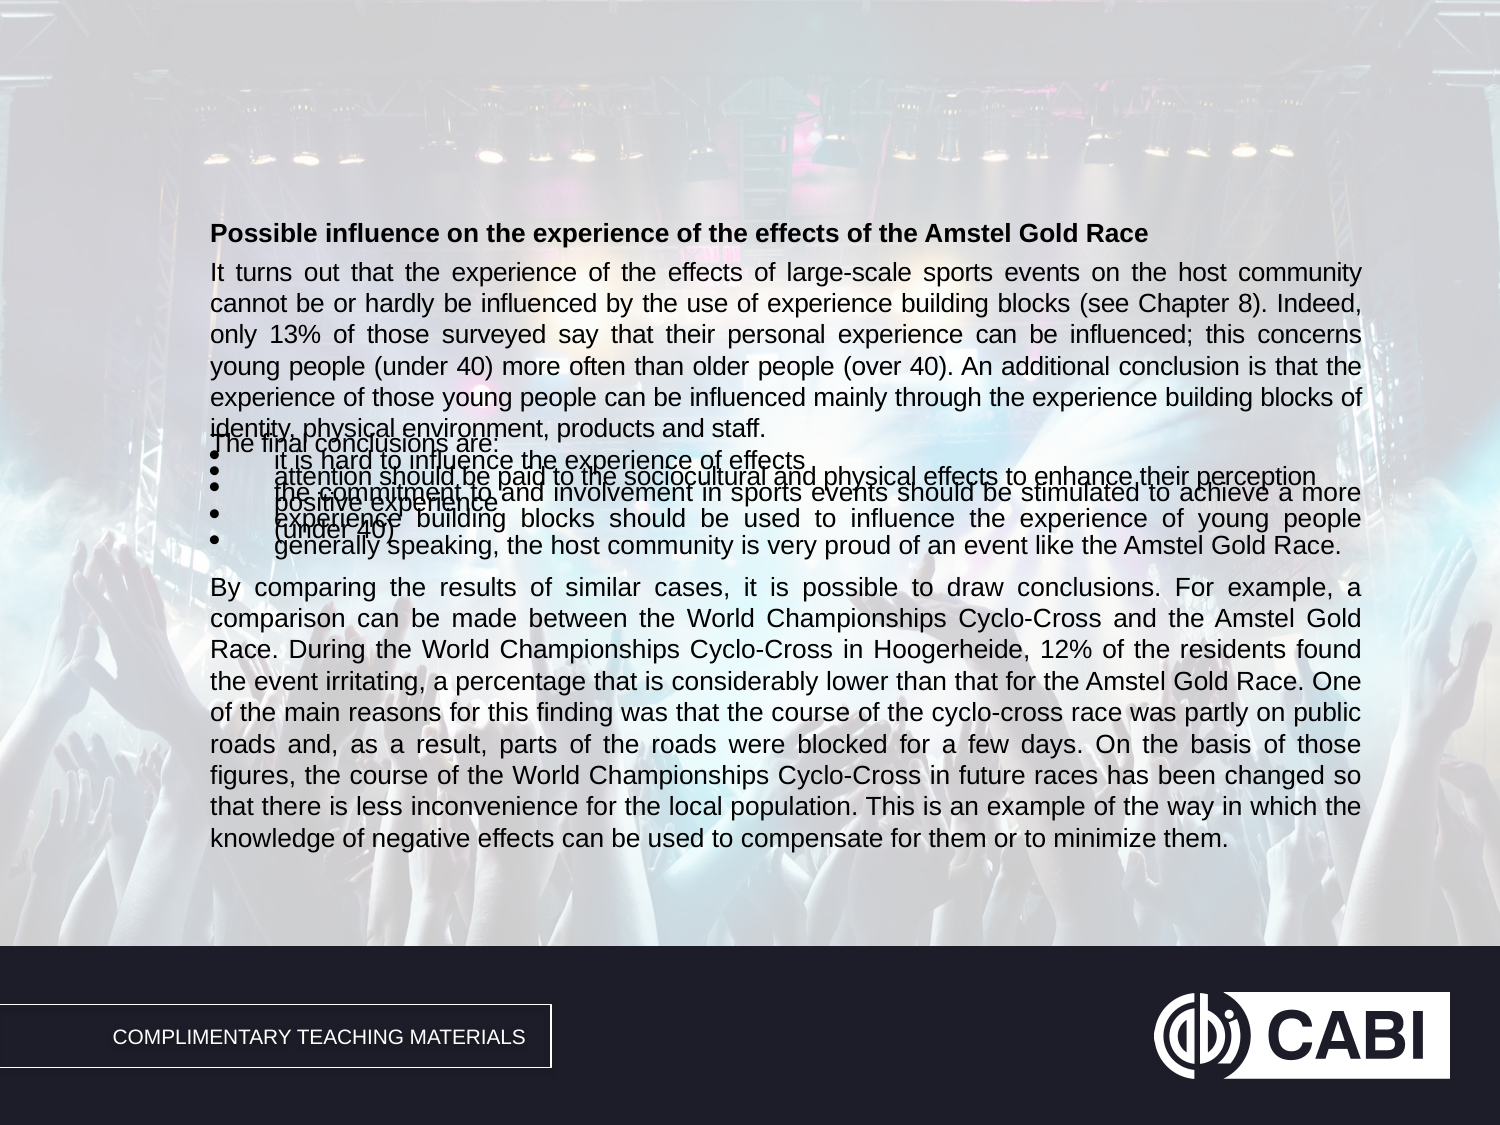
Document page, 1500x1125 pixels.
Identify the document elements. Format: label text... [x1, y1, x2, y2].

list Possible influence on the experience of the effects of the Amstel Gold Race It turns out that the experience of the effects of large-scale sports events on the host community cannot be or hardly be influenced by the use of experience building blocks (see Chapter 8). Indeed, only 13% of those surveyed say that their personal experience can be influenced; this concerns young people (under 40) more often than older people (over 40). An additional conclusion is that the experience of those young people can be influenced mainly through the experience building blocks of identity, physical environment, products and staff. The final conclusions are: it is hard to influence the experience of effects attention should be paid to the sociocultural and physical effects to enhance their perception the commitment to and involvement in sports events should be stimulated to achieve a more positive experience experience building blocks should be used to influence the experience of young people (under 40) generally speaking, the host community is very proud of an event like the Amstel Gold Race. By comparing the results of similar cases, it is possible to draw conclusions. For example, a comparison can be made between the World Championships Cyclo-Cross and the Amstel Gold Race. During the World Championships Cyclo-Cross in Hoogerheide, 12% of the residents found the event irritating, a percentage that is considerably lower than that for the Amstel Gold Race. One of the main reasons for this finding was that the course of the cyclo-cross race was partly on public roads and, as a result, parts of the roads were blocked for a few days. On the basis of those figures, the course of the World Championships Cyclo-Cross in future races has been changed so that there is less inconvenience for the local population. This is an example of the way in which the knowledge of negative effects can be used to compensate for them or to minimize them. [195, 209, 1376, 917]
title [195, 45, 1376, 209]
picture [1154, 992, 1450, 1079]
